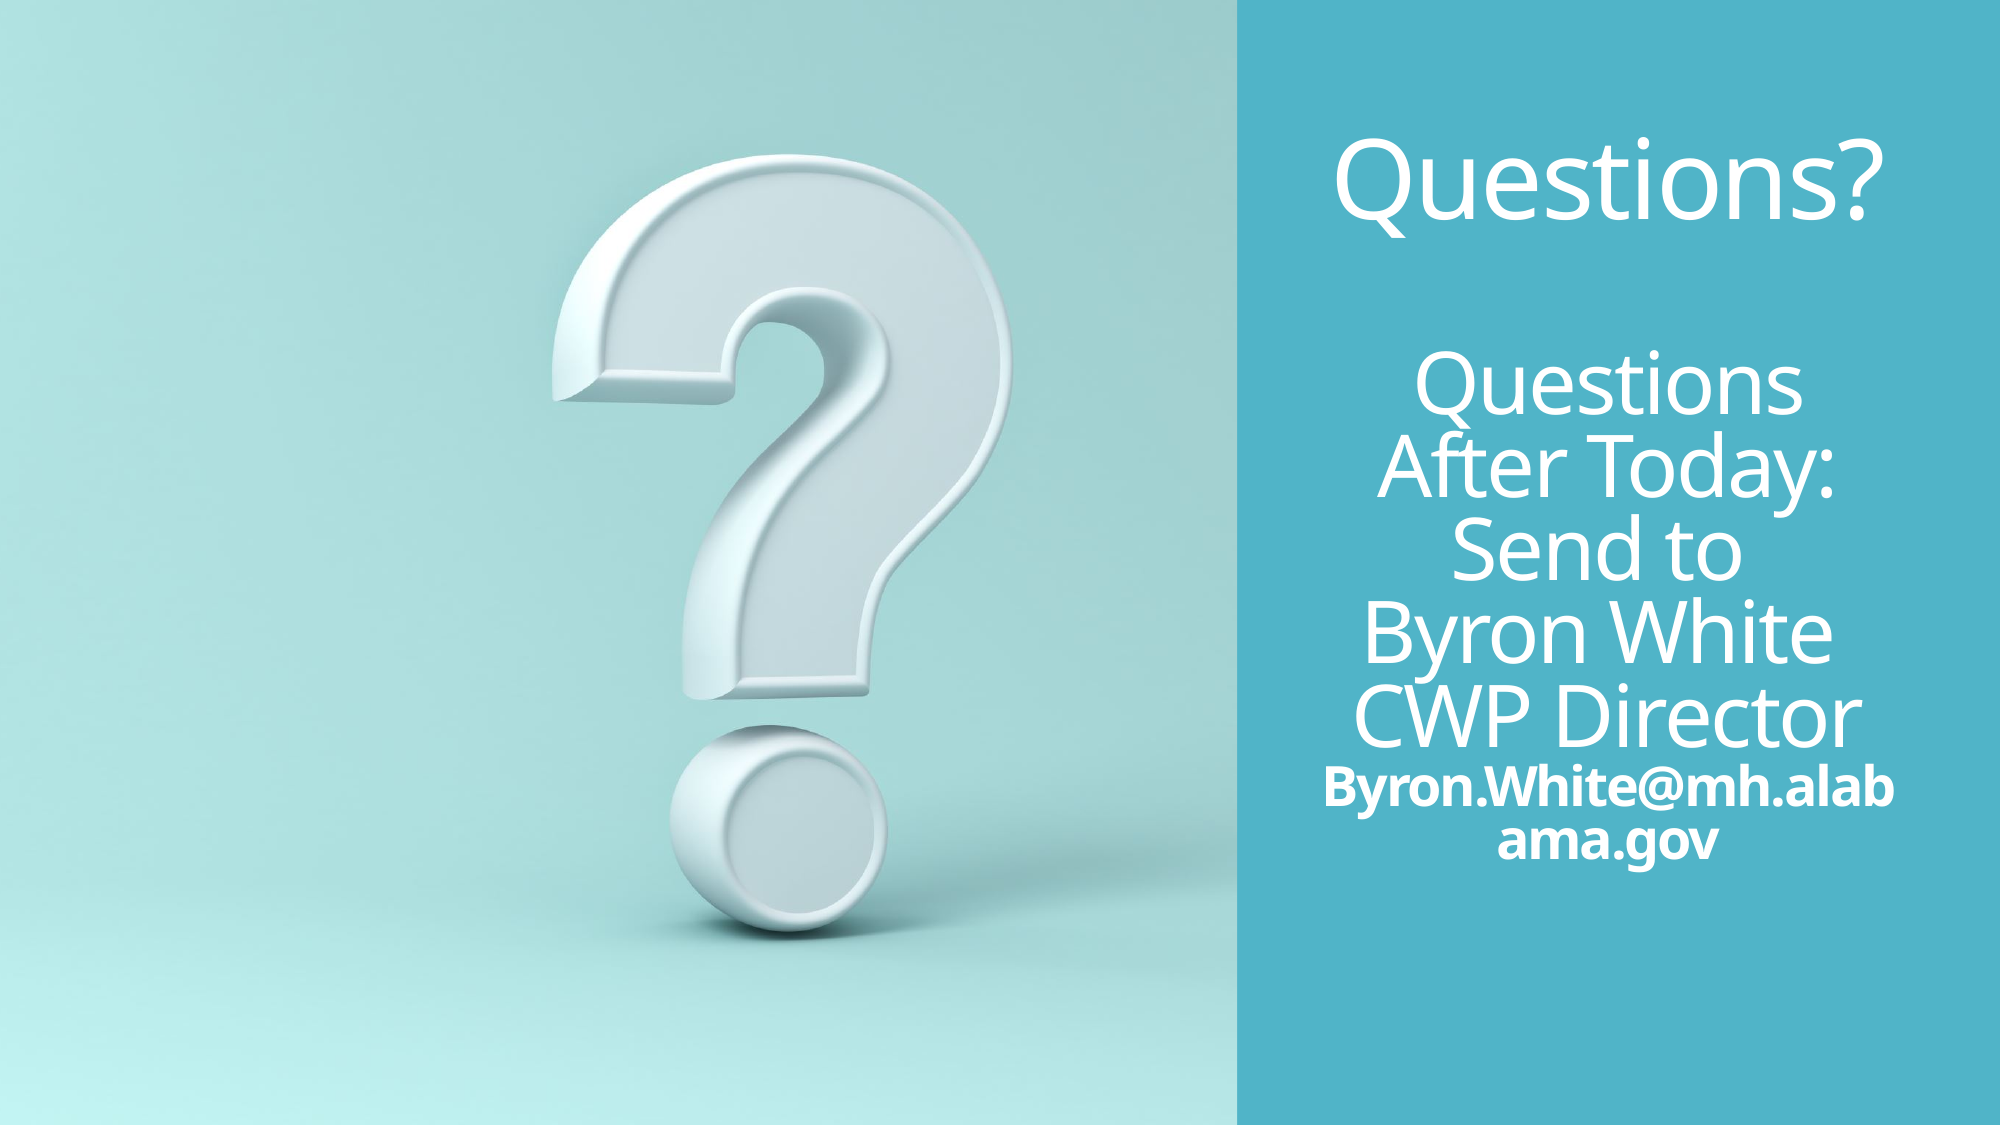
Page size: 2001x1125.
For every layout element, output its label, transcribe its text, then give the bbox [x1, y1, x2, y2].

title Questions? Questions After Today: Send to Byron White CWP Director Byron.White@mh.alabama.gov [1301, 126, 1915, 879]
text_box [1238, 0, 2000, 1125]
picture [0, 0, 1238, 1125]
